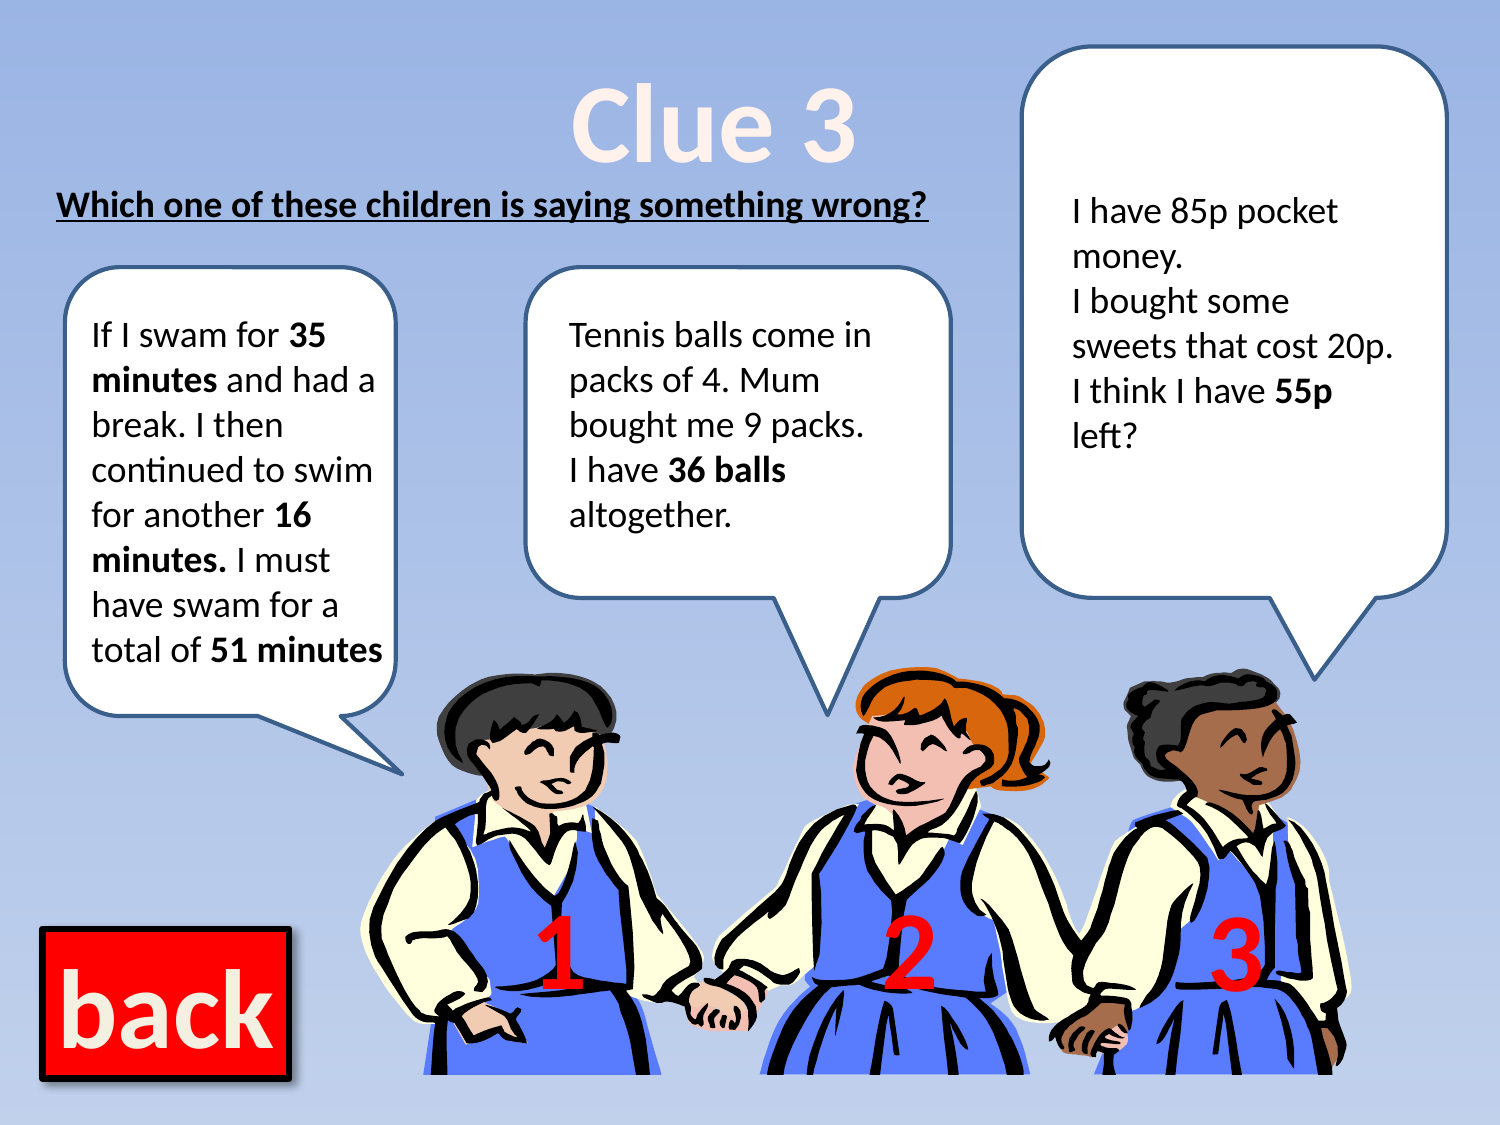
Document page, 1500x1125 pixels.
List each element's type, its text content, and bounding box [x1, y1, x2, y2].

text_box [523, 265, 953, 662]
text_box back [42, 928, 290, 1079]
picture [359, 664, 1353, 1075]
text_box Tennis balls come in packs of 4. Mum bought me 9 packs. I have 36 balls altogether. [554, 302, 923, 543]
text_box If I swam for 35 minutes and had a break. I then continued to swim for another 16 minutes. I must have swam for a total of 51 minutes [76, 302, 408, 678]
text_box I have 85p pocket money. I bought some sweets that cost 20p. I think I have 55p left? [1057, 178, 1412, 463]
text_box Clue 3 [478, 42, 951, 172]
text_box Which one of these children is saying something wrong? [41, 172, 1019, 233]
text_box [1019, 44, 1450, 662]
text_box [62, 265, 394, 758]
